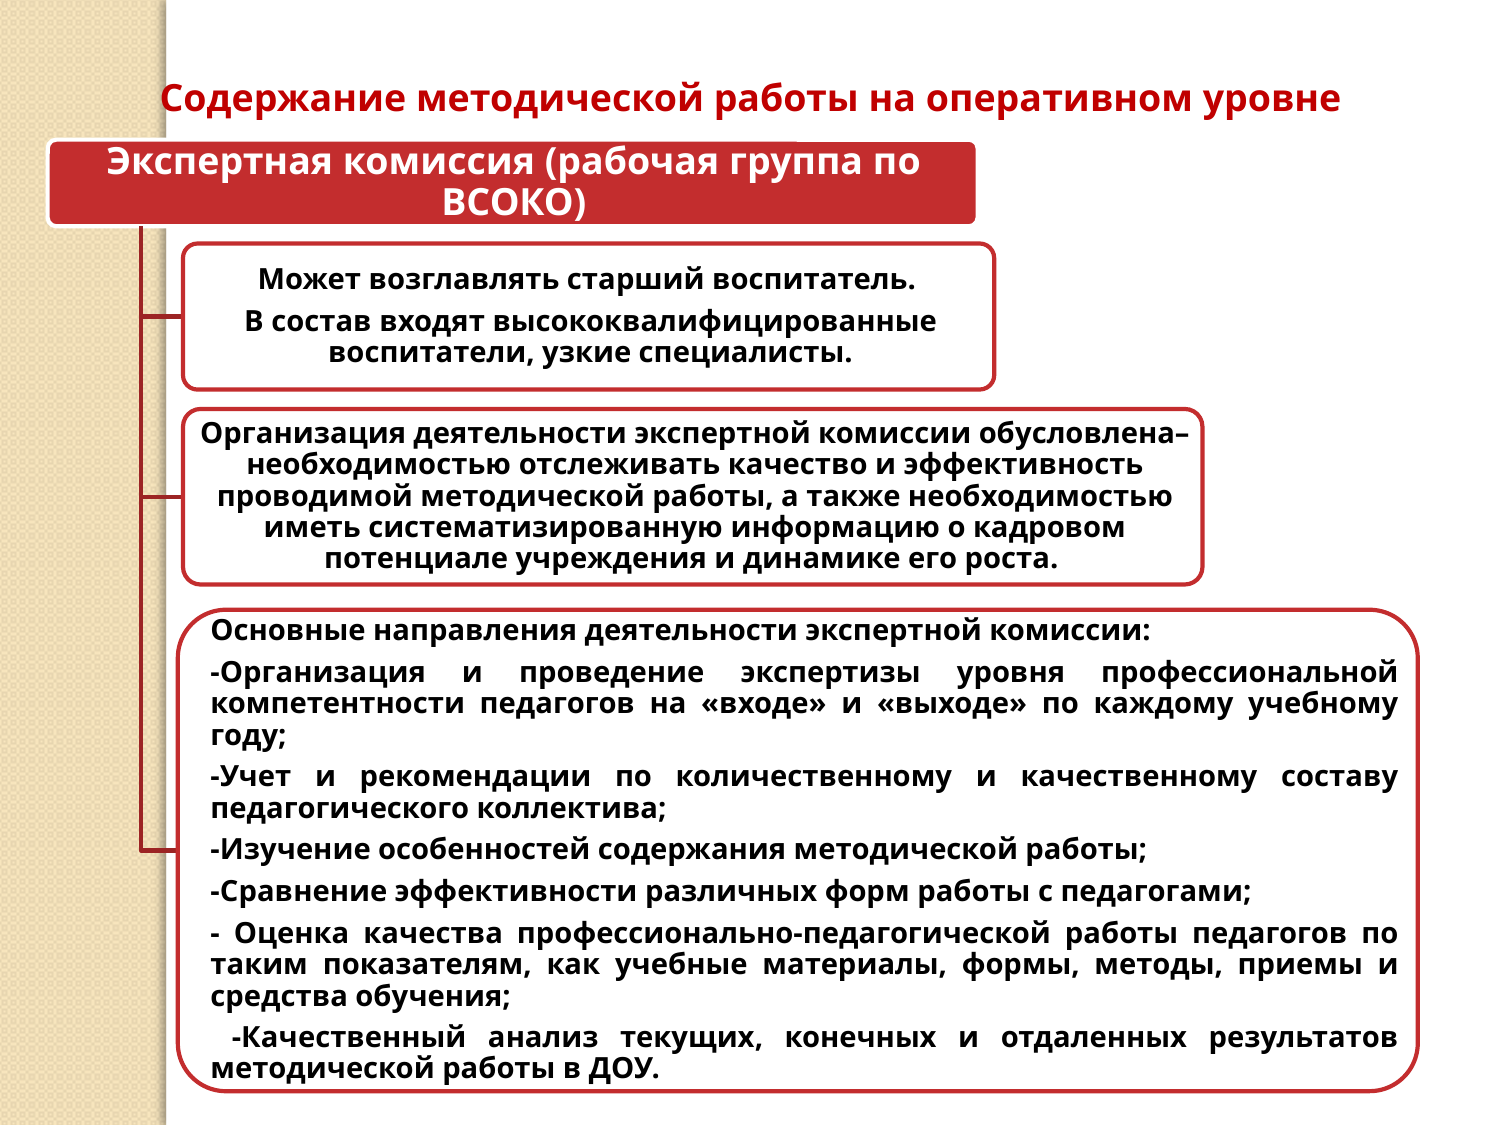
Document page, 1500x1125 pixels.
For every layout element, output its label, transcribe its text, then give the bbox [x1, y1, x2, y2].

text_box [17, 126, 1483, 1125]
text_box Содержание методической работы на оперативном уровне [88, 66, 1424, 122]
